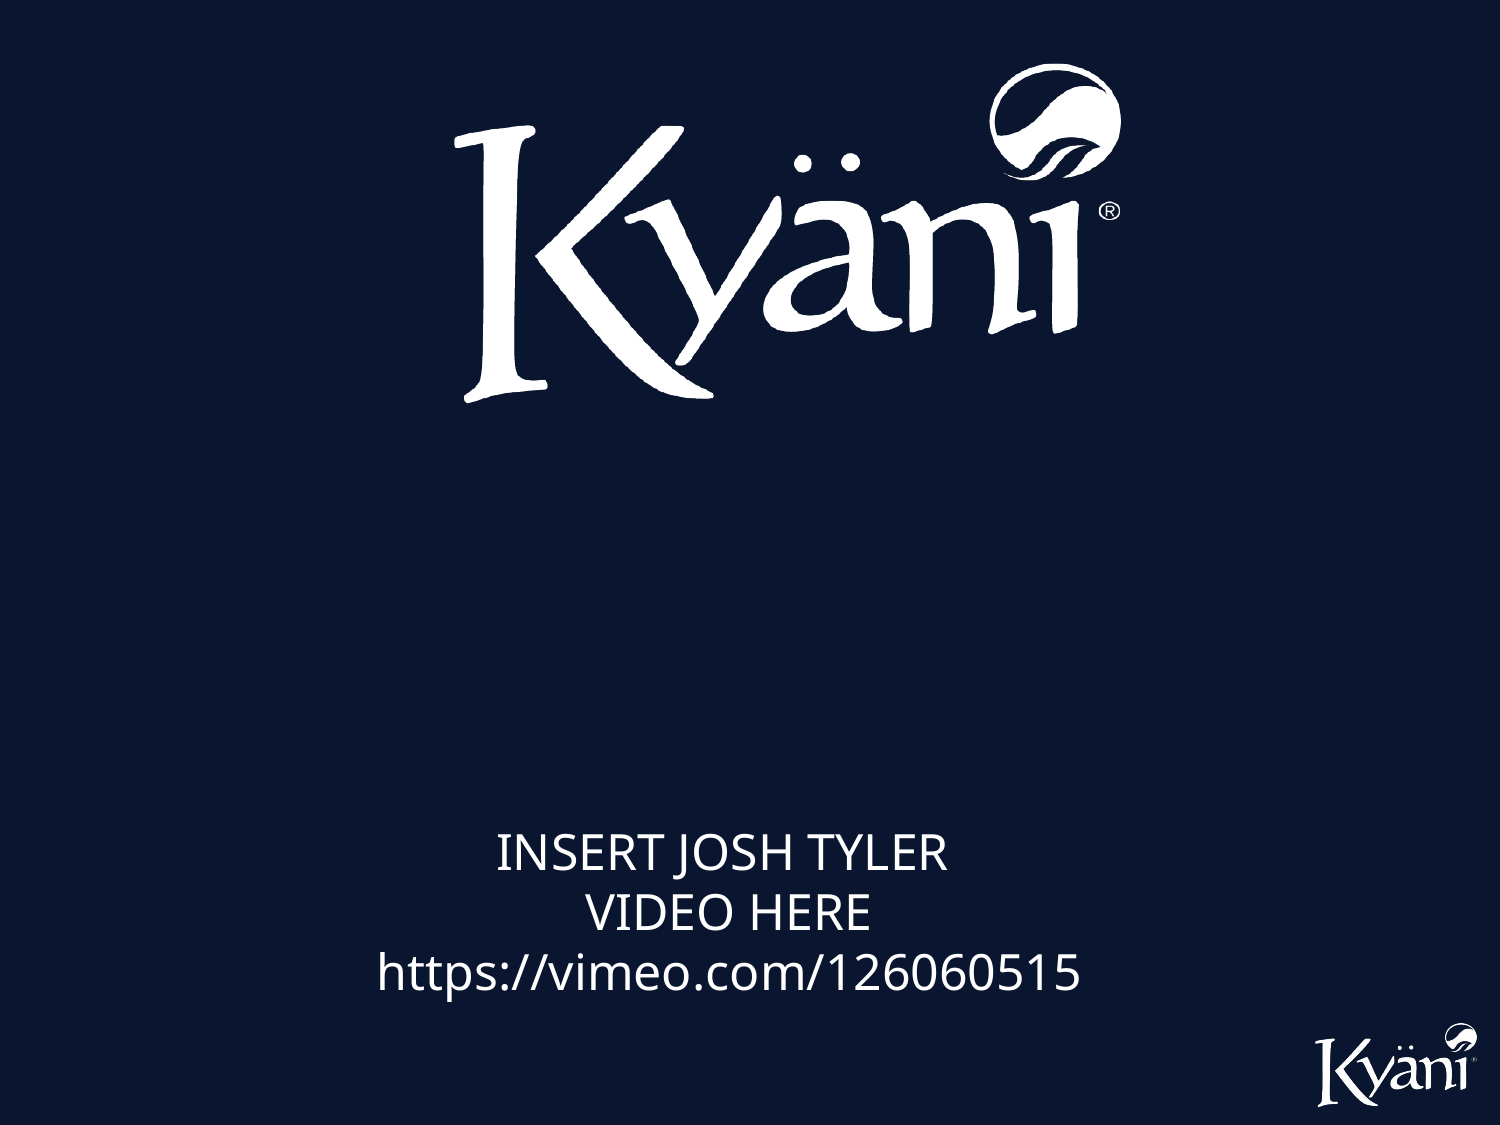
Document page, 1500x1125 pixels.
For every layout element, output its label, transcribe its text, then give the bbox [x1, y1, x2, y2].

picture [1312, 1007, 1480, 1123]
picture [441, 0, 1134, 468]
title INSERT JOSH TYLER VIDEO HERE https://vimeo.com/126060515 [324, 658, 1134, 1001]
